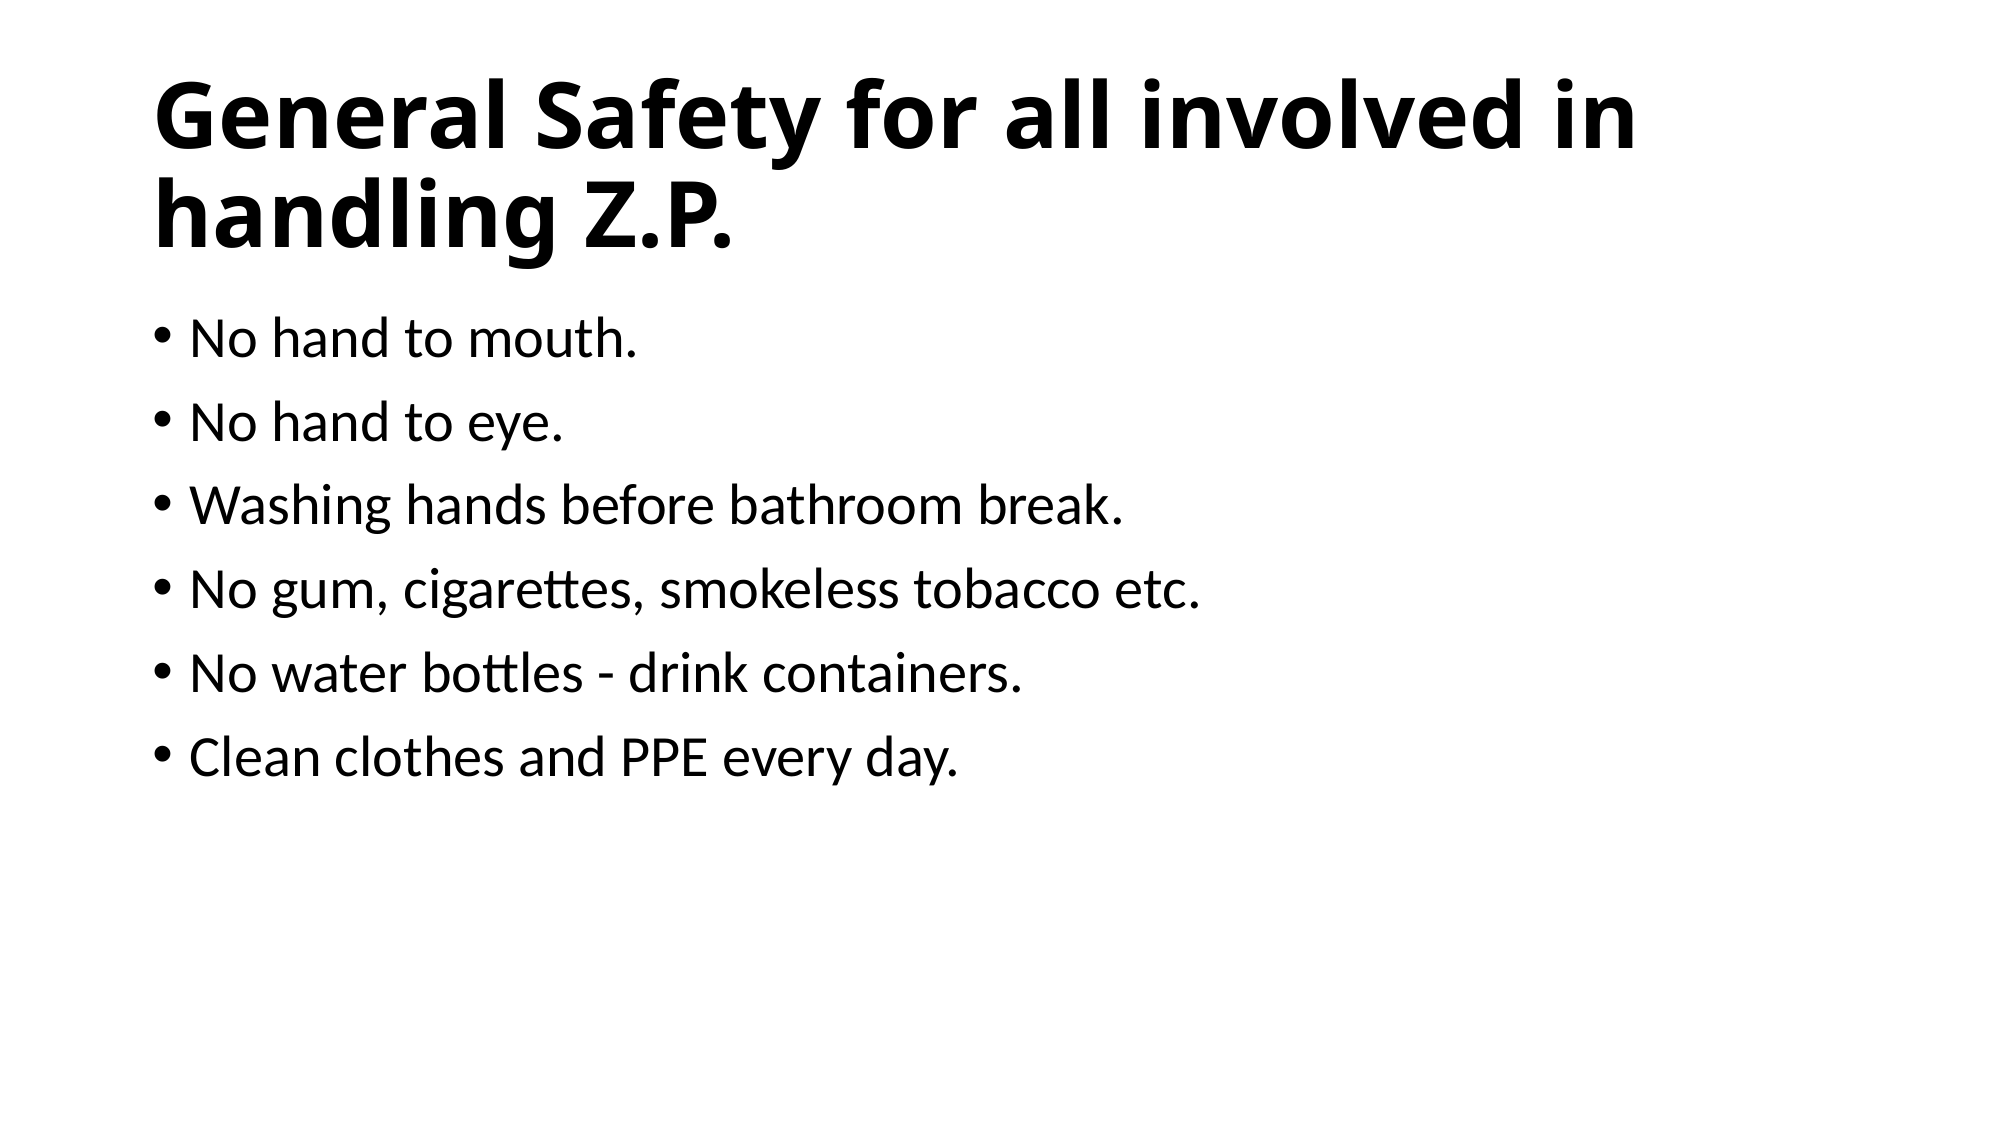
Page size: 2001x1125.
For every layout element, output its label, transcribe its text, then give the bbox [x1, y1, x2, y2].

title General Safety for all involved in handling Z.P. [137, 59, 1863, 278]
list No hand to mouth. No hand to eye. Washing hands before bathroom break. No gum, cigarettes, smokeless tobacco etc. No water bottles - drink containers. Clean clothes and PPE every day. [137, 299, 1863, 1014]
